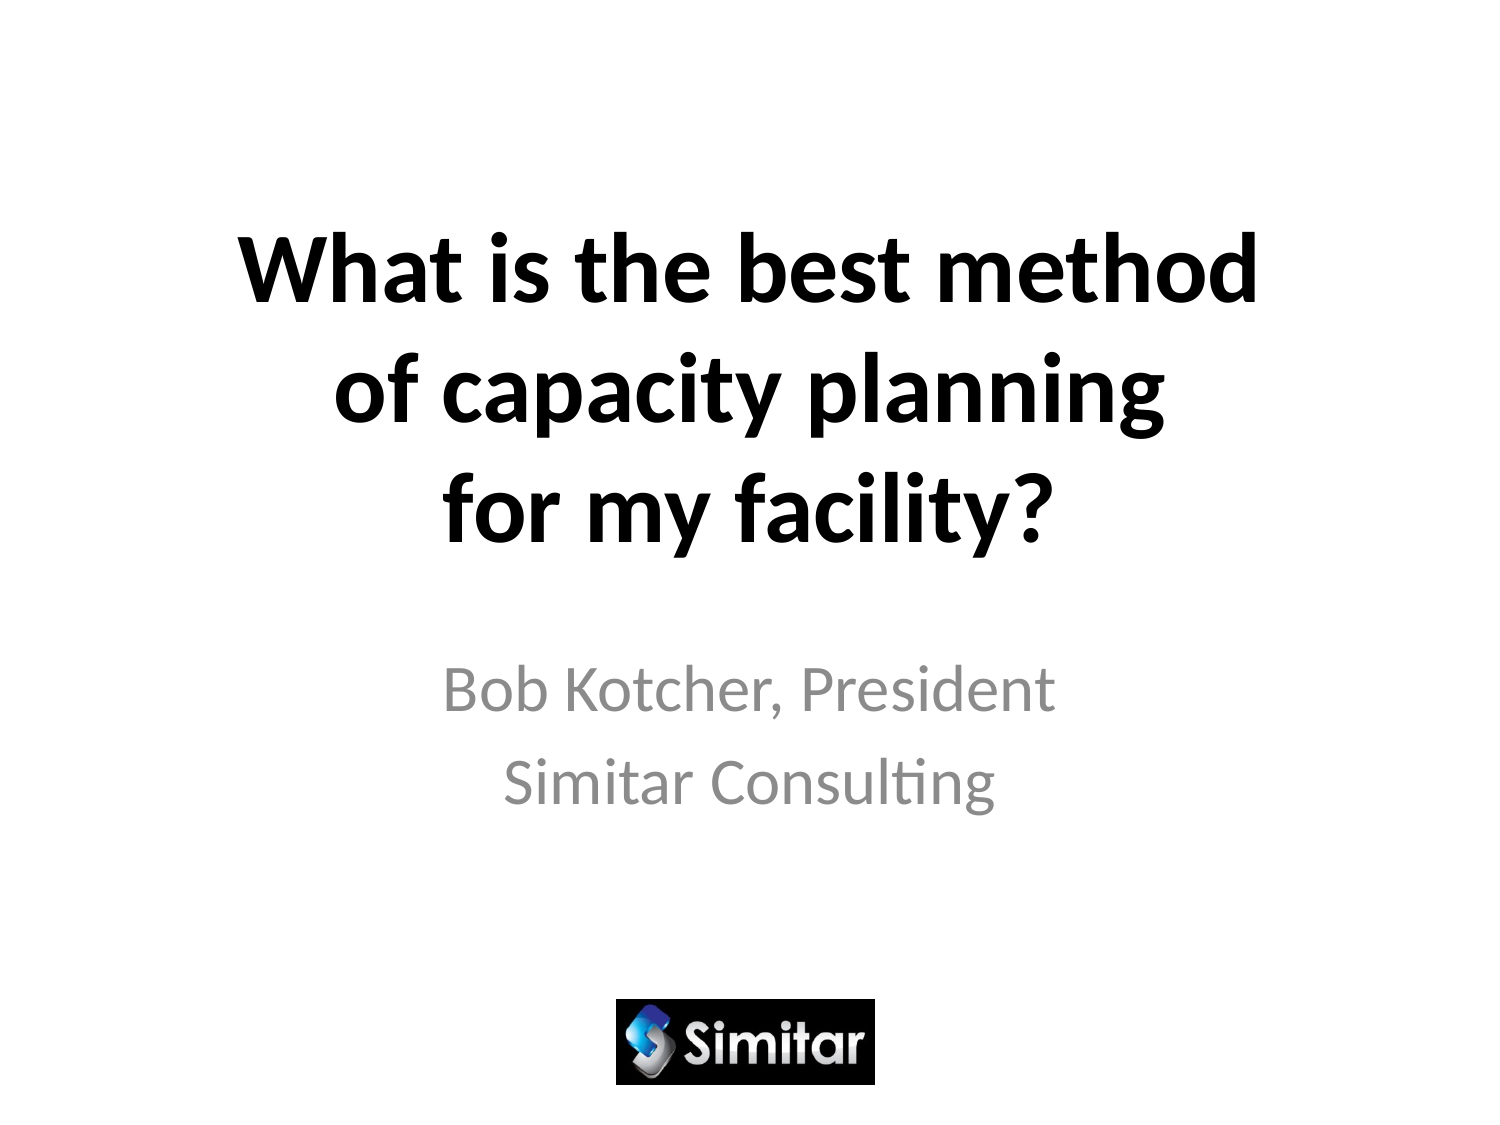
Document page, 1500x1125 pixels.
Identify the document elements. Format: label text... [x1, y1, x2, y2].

subtitle Bob Kotcher, President Simitar Consulting [225, 637, 1275, 925]
title What is the best method of capacity planning for my facility? [112, 224, 1388, 541]
picture [616, 999, 876, 1085]
